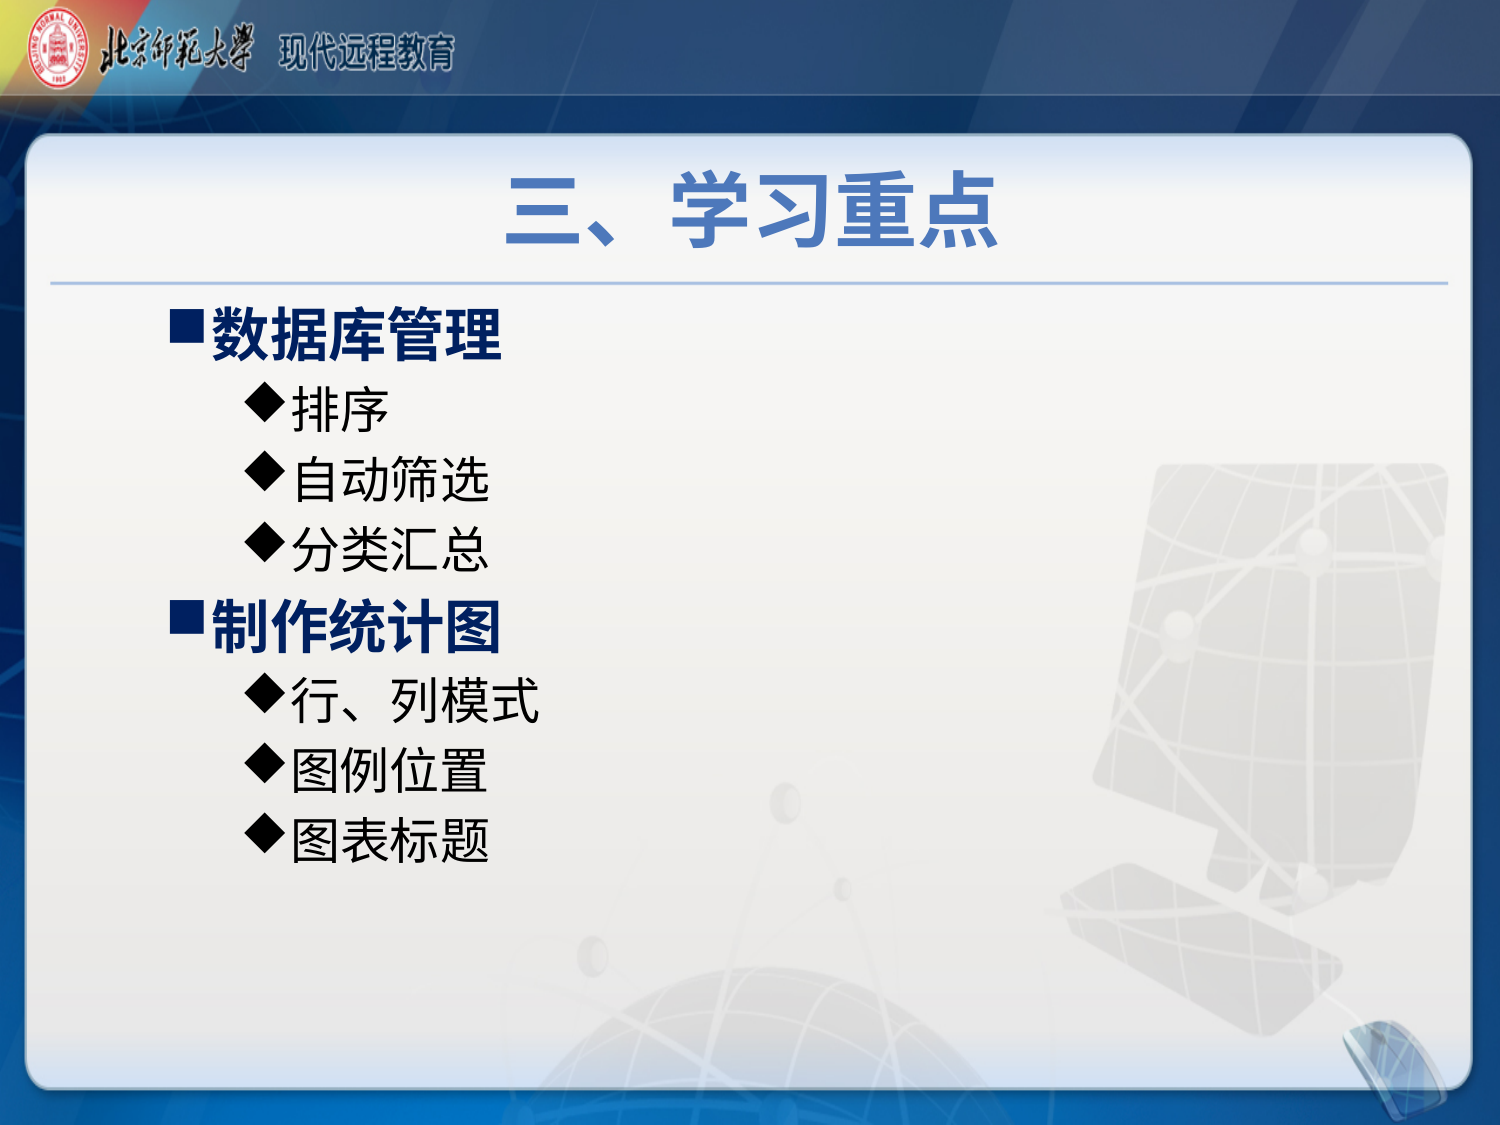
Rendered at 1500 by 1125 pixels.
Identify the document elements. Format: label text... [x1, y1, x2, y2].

list 数据库管理 排序 自动筛选 分类汇总 制作统计图 行、列模式 图例位置 图表标题 [75, 290, 1425, 1005]
title 三、学习重点 [76, 149, 1427, 268]
picture [0, 0, 1500, 1125]
